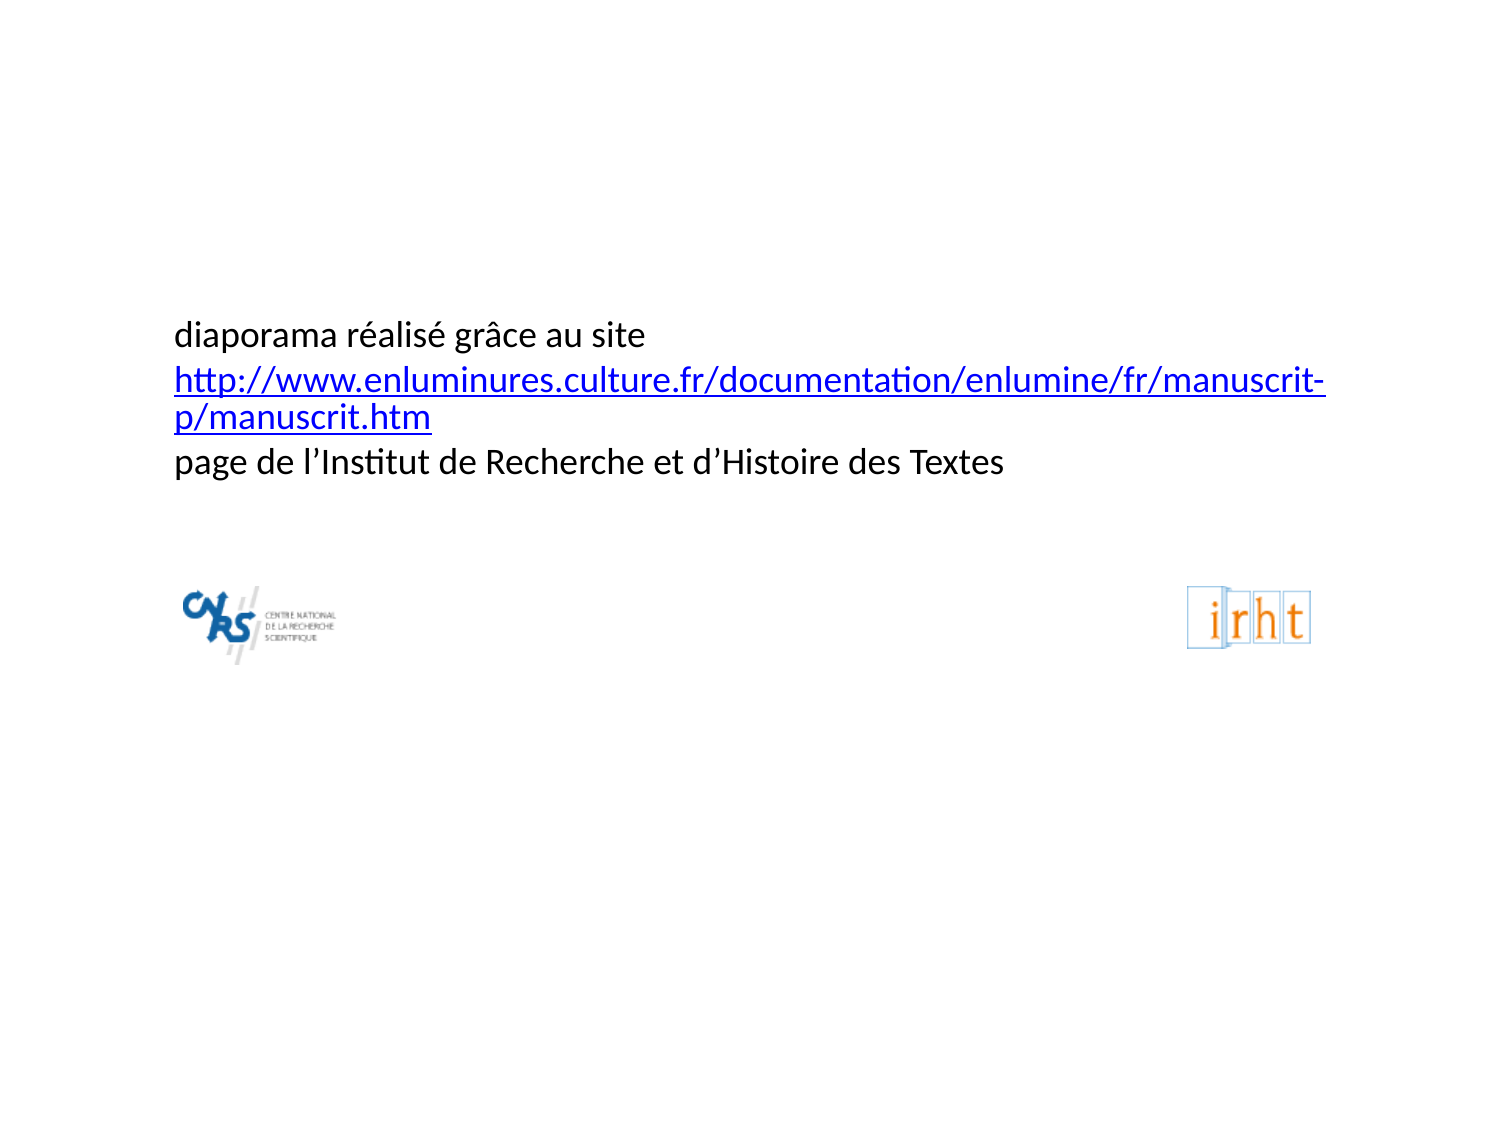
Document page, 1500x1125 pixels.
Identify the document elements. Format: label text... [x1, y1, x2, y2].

picture [1186, 585, 1311, 649]
text_box diaporama réalisé grâce au site http://www.enluminures.culture.fr/documentation/enlumine/fr/manuscrit-p/manuscrit.htm page de l’Institut de Recherche et d’Histoire des Textes [159, 302, 1341, 453]
picture [182, 585, 349, 665]
text_box [0, 397, 1329, 473]
